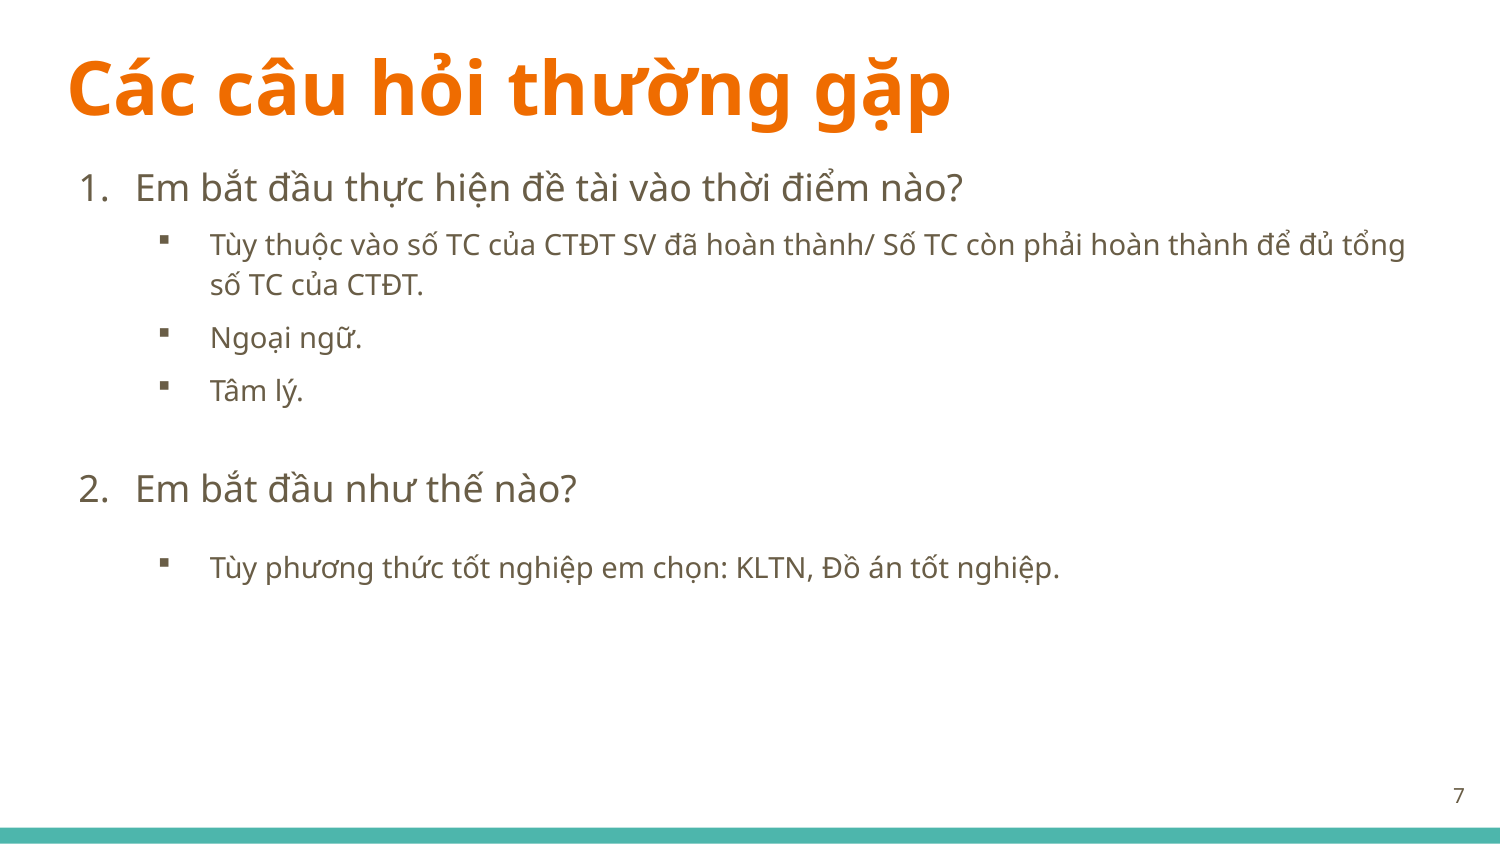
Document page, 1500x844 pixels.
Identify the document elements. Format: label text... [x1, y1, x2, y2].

list Em bắt đầu thực hiện đề tài vào thời điểm nào? Tùy thuộc vào số TC của CTĐT SV đã hoàn thành/ Số TC còn phải hoàn thành để đủ tổng số TC của CTĐT. Ngoại ngữ. Tâm lý. Em bắt đầu như thế nào? Tùy phương thức tốt nghiệp em chọn: KLTN, Đồ án tốt nghiệp. [44, 141, 1443, 684]
title Các câu hỏi thường gặp [51, 25, 1449, 142]
slide_number 7 [1389, 764, 1480, 830]
